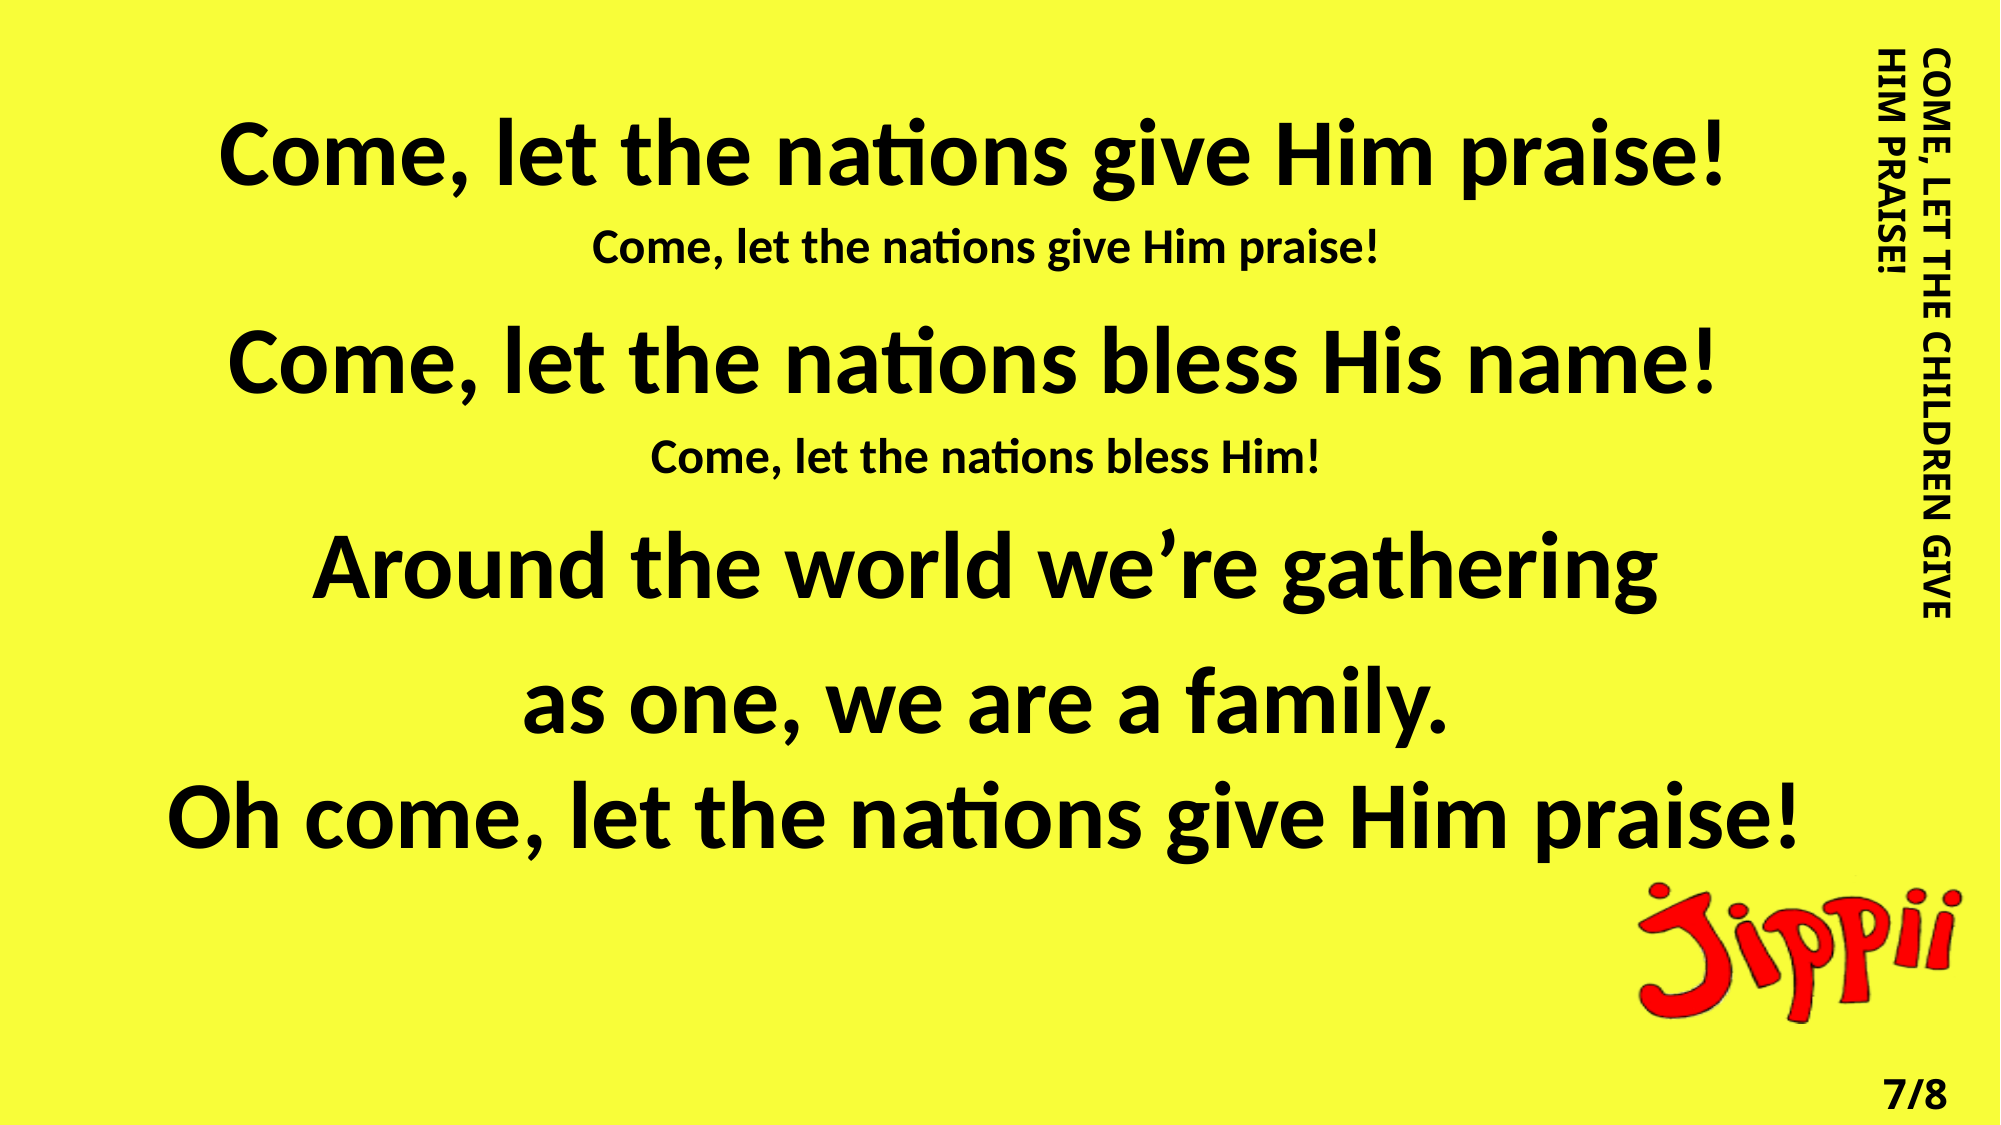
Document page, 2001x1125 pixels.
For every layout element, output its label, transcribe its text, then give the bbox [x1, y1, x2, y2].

list Come, let the nations give Him praise! Come, let the nations give Him praise! Come, let the nations bless His name! Come, let the nations bless Him! Around the world we’re gathering as one, we are a family. Oh come, let the nations give Him praise! [48, 81, 1925, 994]
picture [1624, 875, 1977, 1024]
text_box 7/8 [1853, 1059, 1979, 1125]
text_box COME, LET THE CHILDREN GIVE HIM PRAISE! [1863, 31, 1969, 677]
